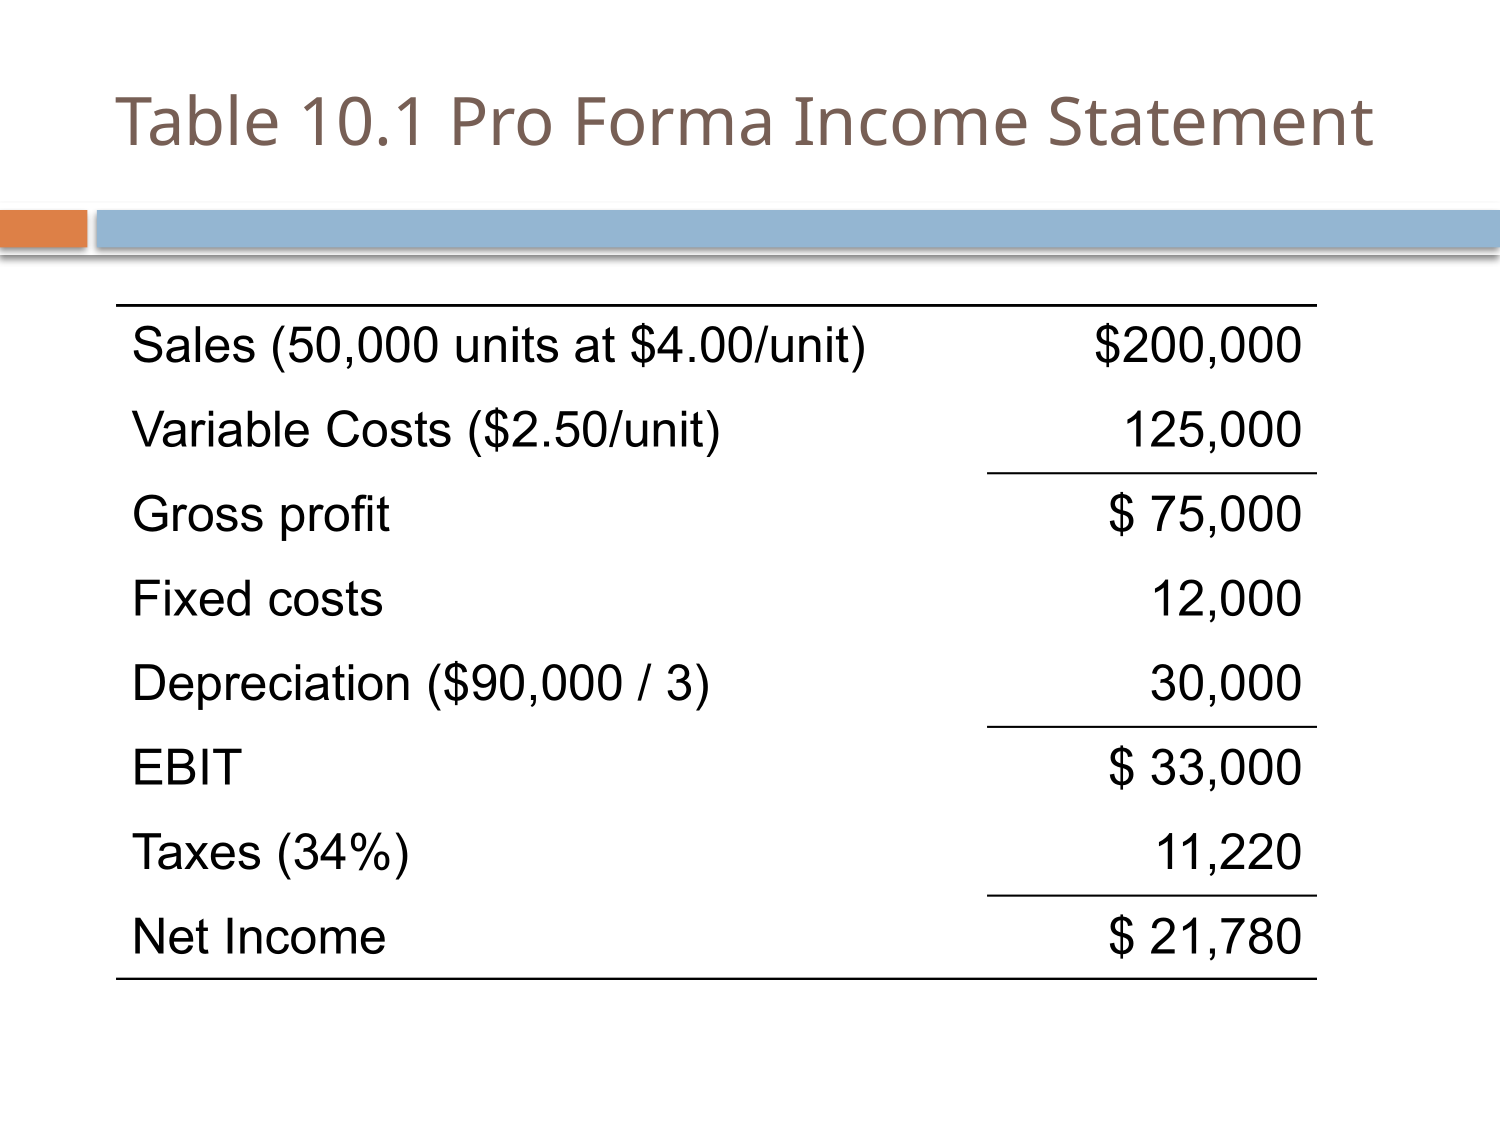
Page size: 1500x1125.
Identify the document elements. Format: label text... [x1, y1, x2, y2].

picture [116, 303, 1317, 980]
title Table 10.1 Pro Forma Income Statement [100, 37, 1438, 200]
